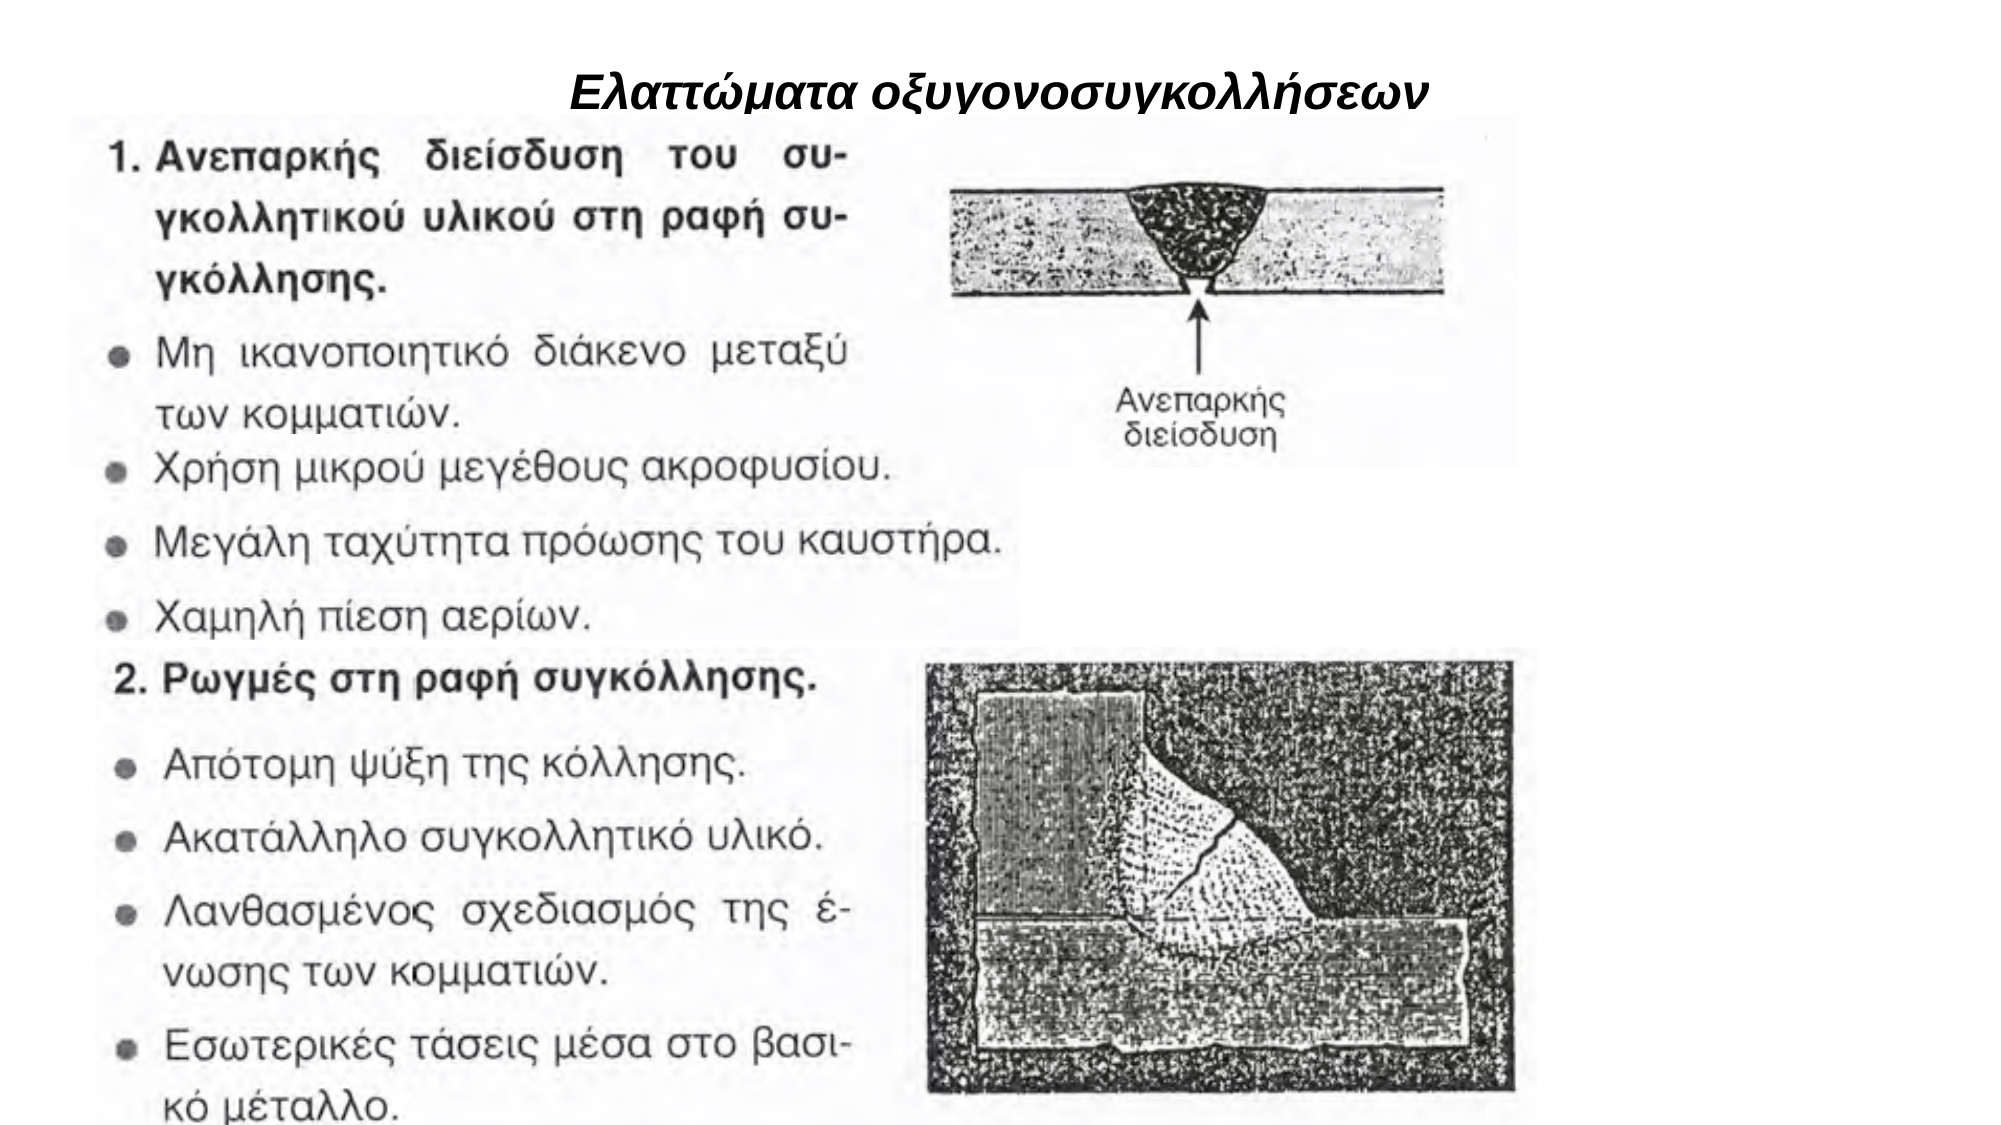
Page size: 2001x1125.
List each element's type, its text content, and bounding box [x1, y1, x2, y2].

title Ελαττώματα οξυγονοσυγκολλήσεων [137, 59, 1863, 128]
picture [94, 647, 1537, 1125]
picture [67, 114, 1518, 640]
